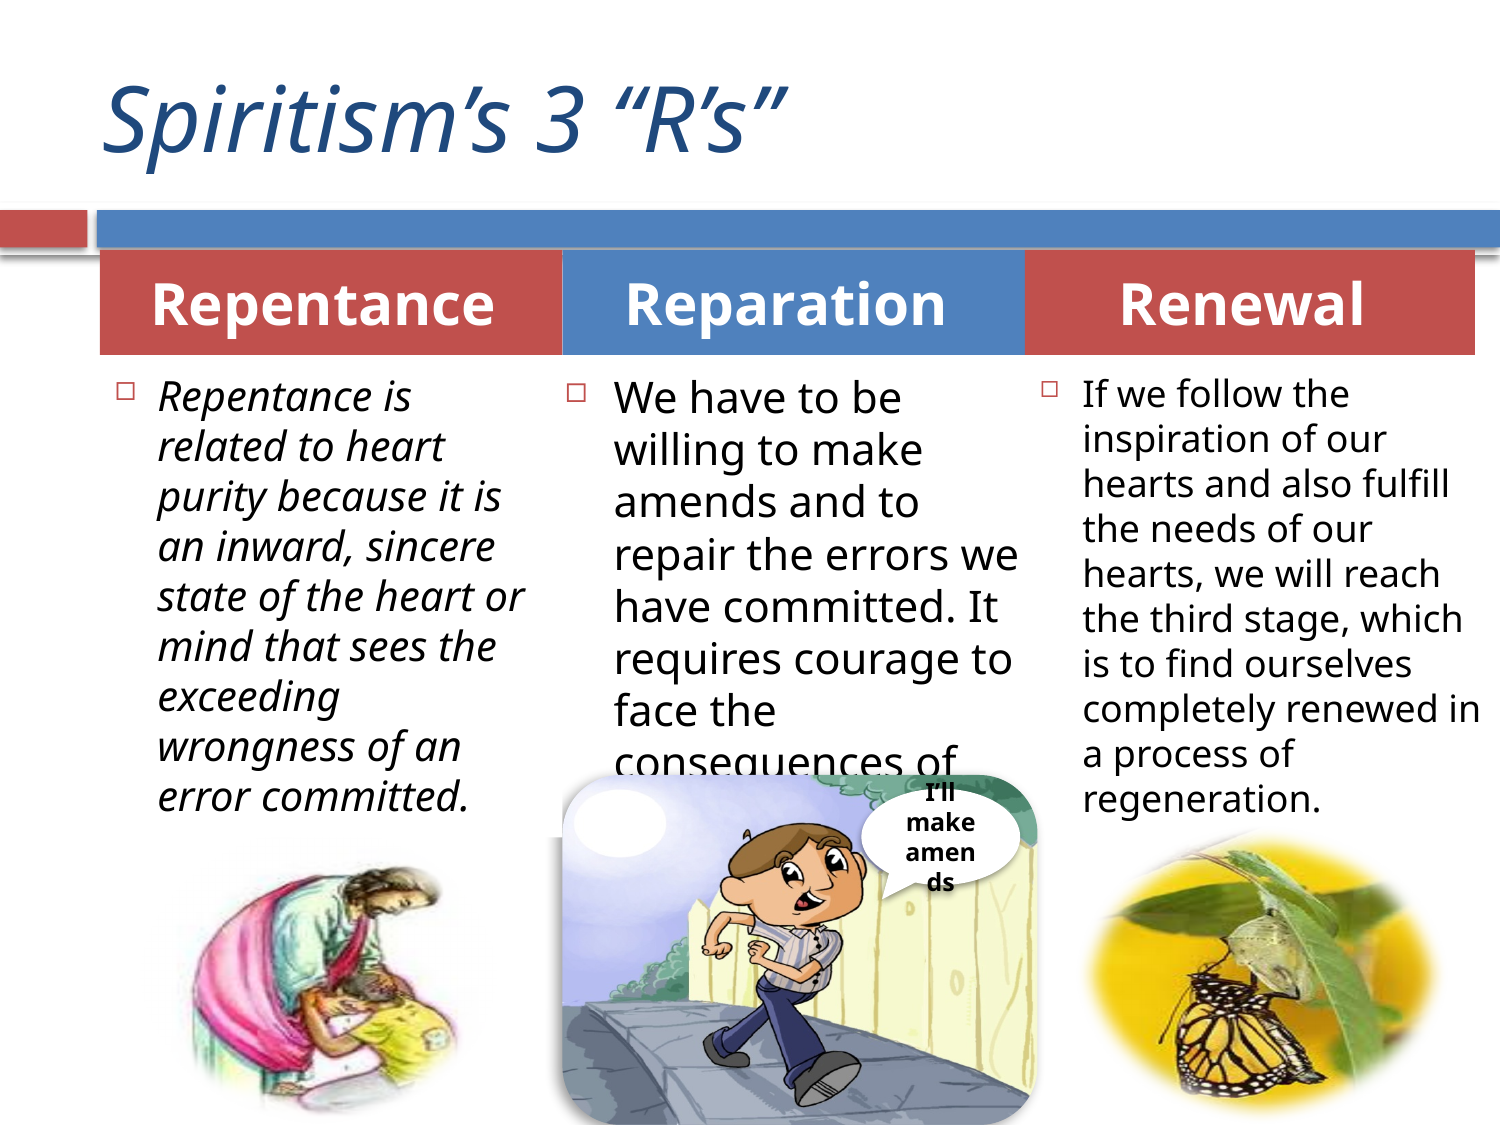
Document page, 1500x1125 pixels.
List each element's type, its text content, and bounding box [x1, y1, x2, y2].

text_box Renewal [1024, 249, 1475, 355]
picture [1074, 824, 1451, 1125]
text_box Repentance is related to heart purity because it is an inward, sincere state of the heart or mind that sees the exceeding wrongness of an error committed. [99, 362, 563, 838]
list Repentance [99, 249, 562, 355]
list Reparation [562, 249, 1024, 355]
list We have to be willing to make amends and to repair the errors we have committed. It requires courage to face the consequences of our actions and to admit them publicly whenever necessary. [563, 362, 1025, 774]
title Spiritism’s 3 “R’s” [87, 44, 1425, 188]
text_box If we follow the inspiration of our hearts and also fulfill the needs of our hearts, we will reach the third stage, which is to find ourselves completely renewed in a process of regeneration. [1025, 362, 1500, 838]
picture [137, 824, 501, 1125]
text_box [562, 774, 1038, 1125]
